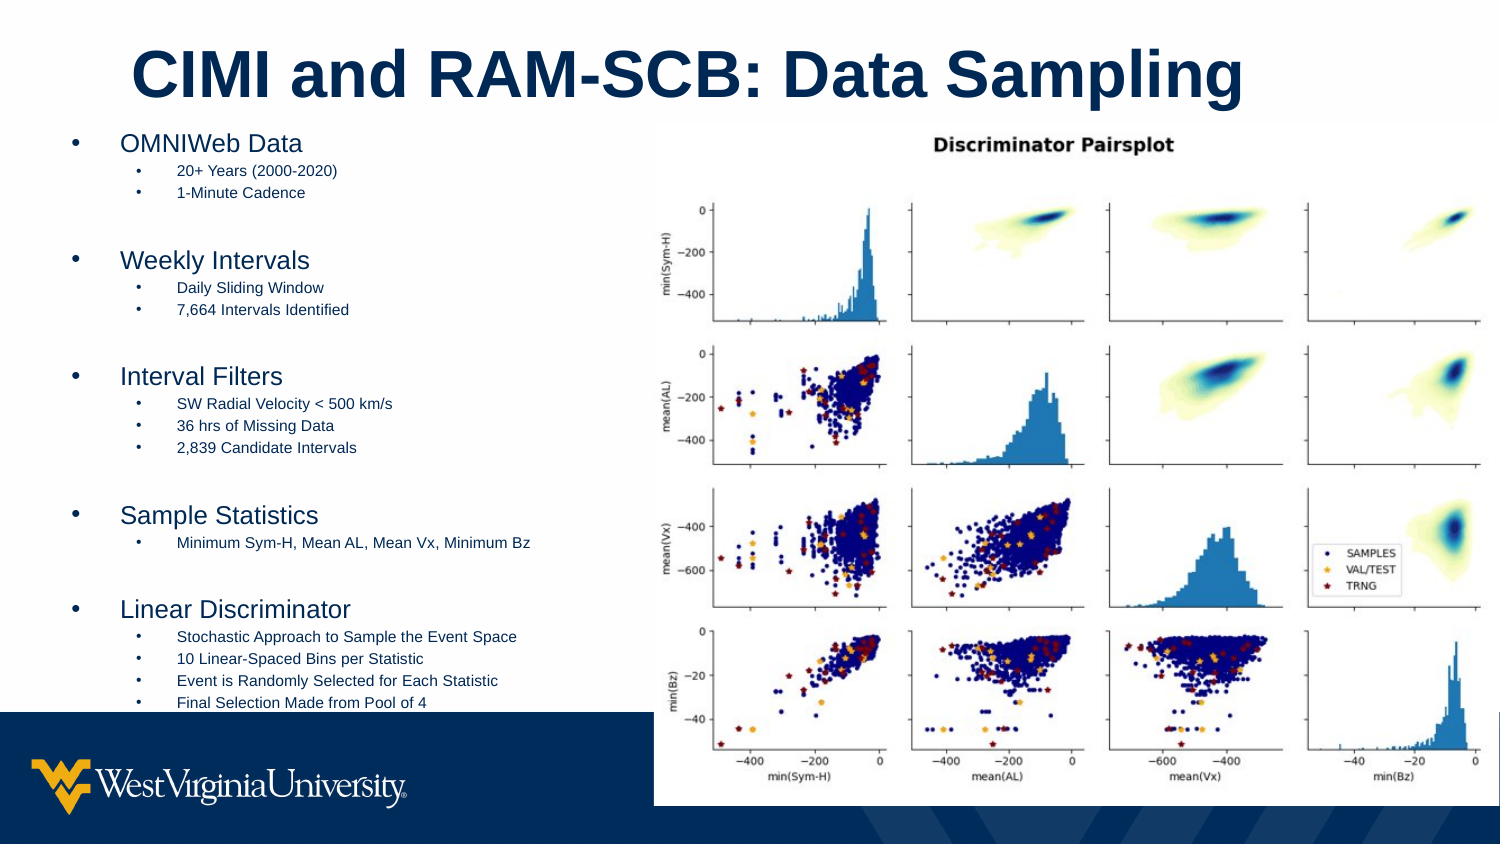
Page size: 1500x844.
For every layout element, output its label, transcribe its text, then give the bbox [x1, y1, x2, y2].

text_box CIMI and RAM-SCB: Data Sampling [116, 23, 1406, 119]
text_box OMNIWeb Data 20+ Years (2000-2020) 1-Minute Cadence Weekly Intervals Daily Sliding Window 7,664 Intervals Identified Interval Filters SW Radial Velocity < 500 km/s 36 hrs of Missing Data 2,839 Candidate Intervals Sample Statistics Minimum Sym-H, Mean AL, Mean Vx, Minimum Bz Linear Discriminator Stochastic Approach to Sample the Event Space 10 Linear-Spaced Bins per Statistic Event is Randomly Selected for Each Statistic Final Selection Made from Pool of 4 [56, 119, 701, 720]
picture [0, 0, 1500, 844]
